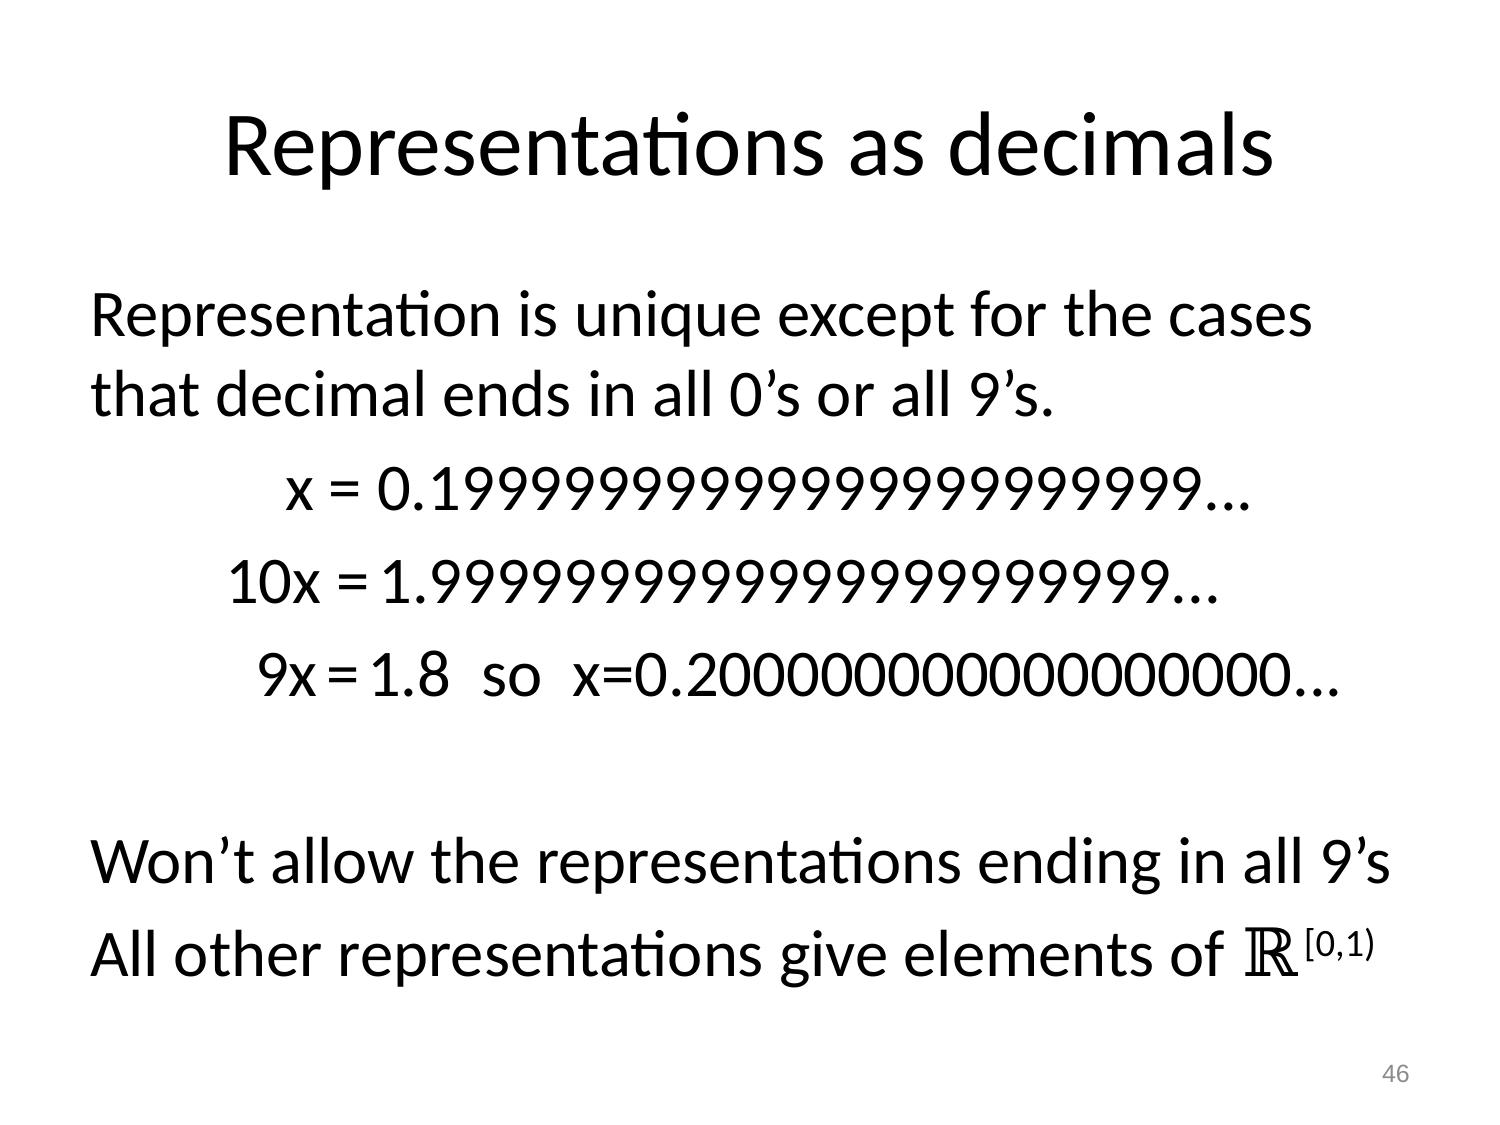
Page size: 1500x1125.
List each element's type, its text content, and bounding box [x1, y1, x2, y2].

list Representation is unique except for the cases that decimal ends in all 0’s or all 9’s. x = 0.19999999999999999999999... 10x = 1.9999999999999999999999... 9x = 1.8 so x=0.200000000000000000... Won’t allow the representations ending in all 9’s All other representations give elements of ℝ[0,1) [75, 262, 1425, 1005]
title Representations as decimals [75, 45, 1425, 233]
slide_number 46 [1074, 1042, 1425, 1103]
